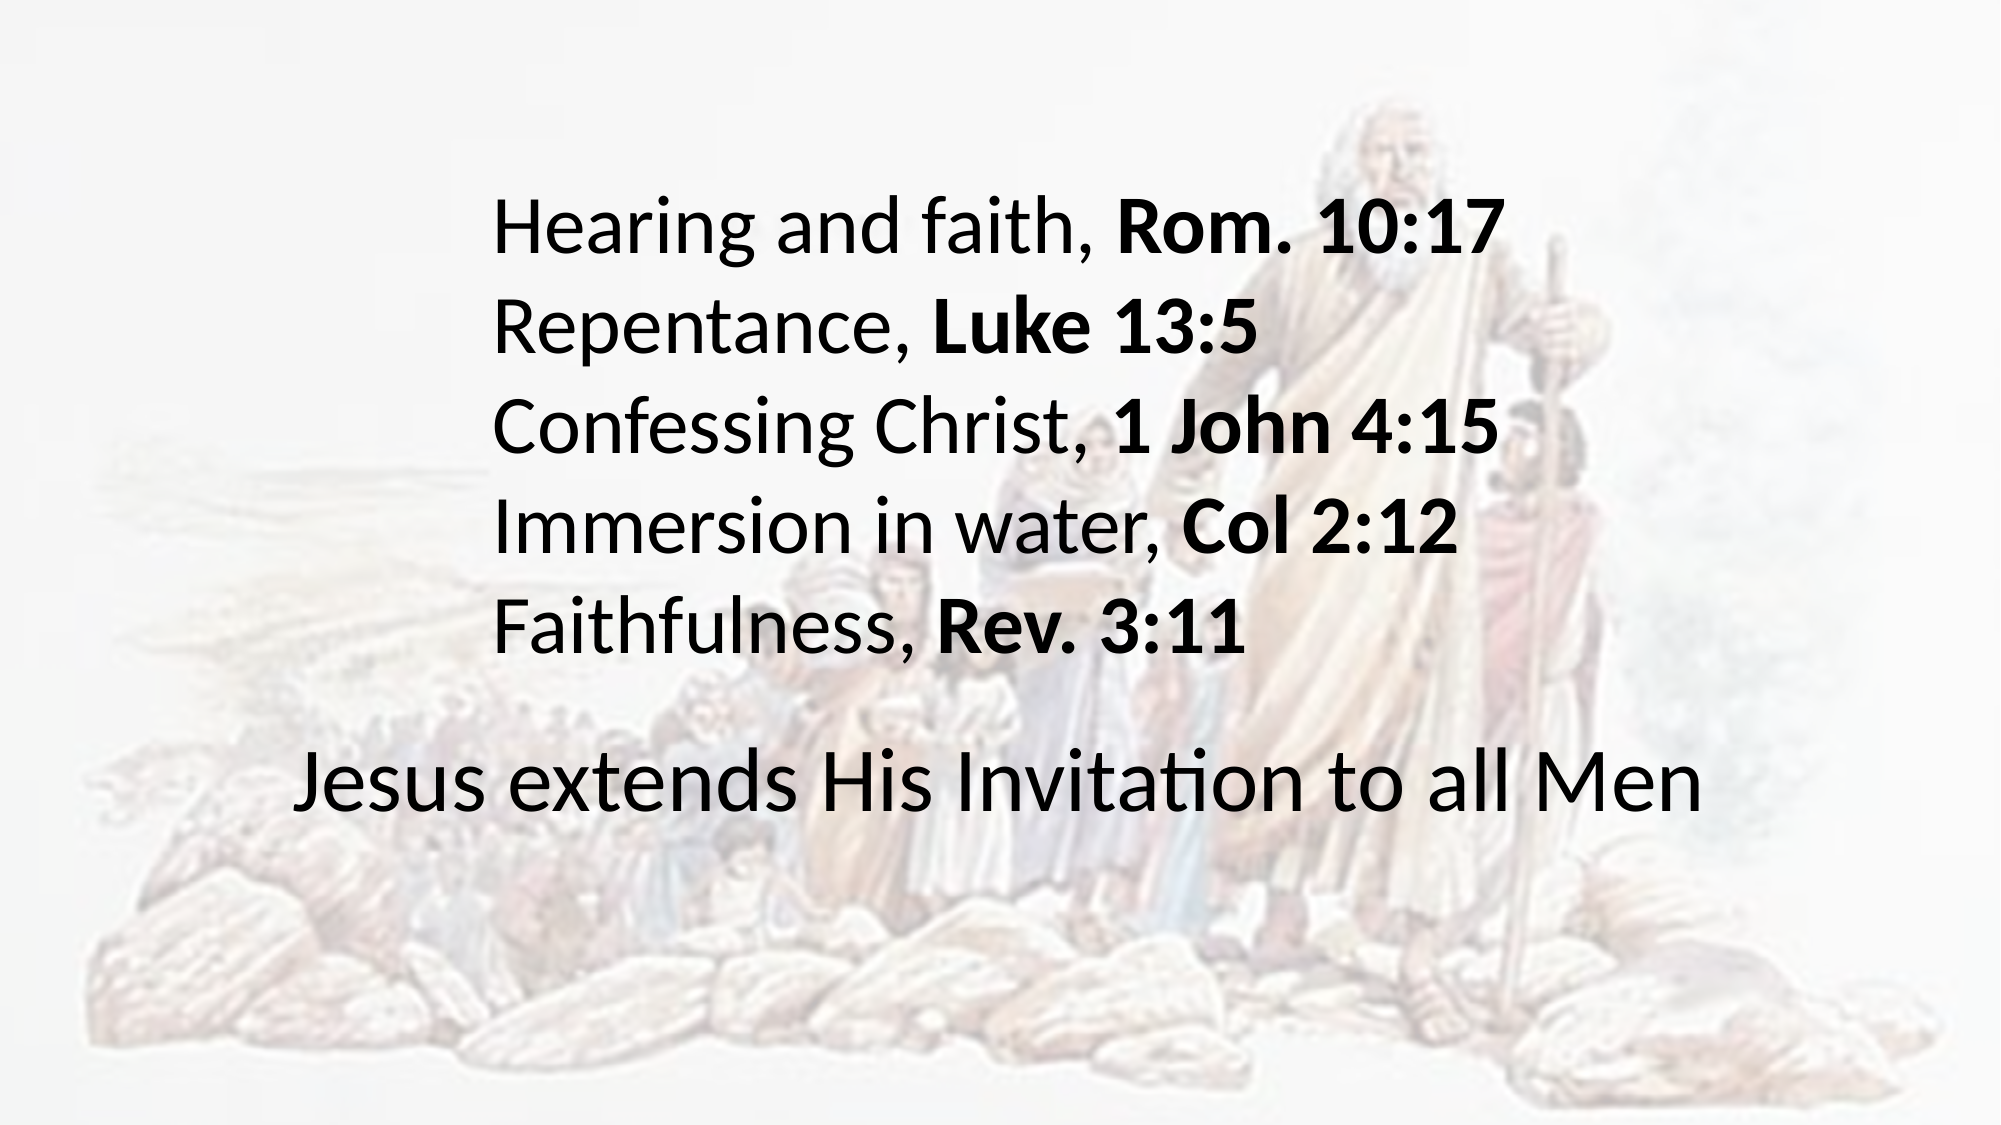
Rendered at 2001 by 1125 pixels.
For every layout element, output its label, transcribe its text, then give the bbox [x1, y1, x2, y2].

text_box Hearing and faith, Rom. 10:17 Repentance, Luke 13:5 Confessing Christ, 1 John 4:15 Immersion in water, Col 2:12 Faithfulness, Rev. 3:11 [477, 162, 1522, 712]
text_box Jesus extends His Invitation to all Men [277, 712, 1723, 838]
